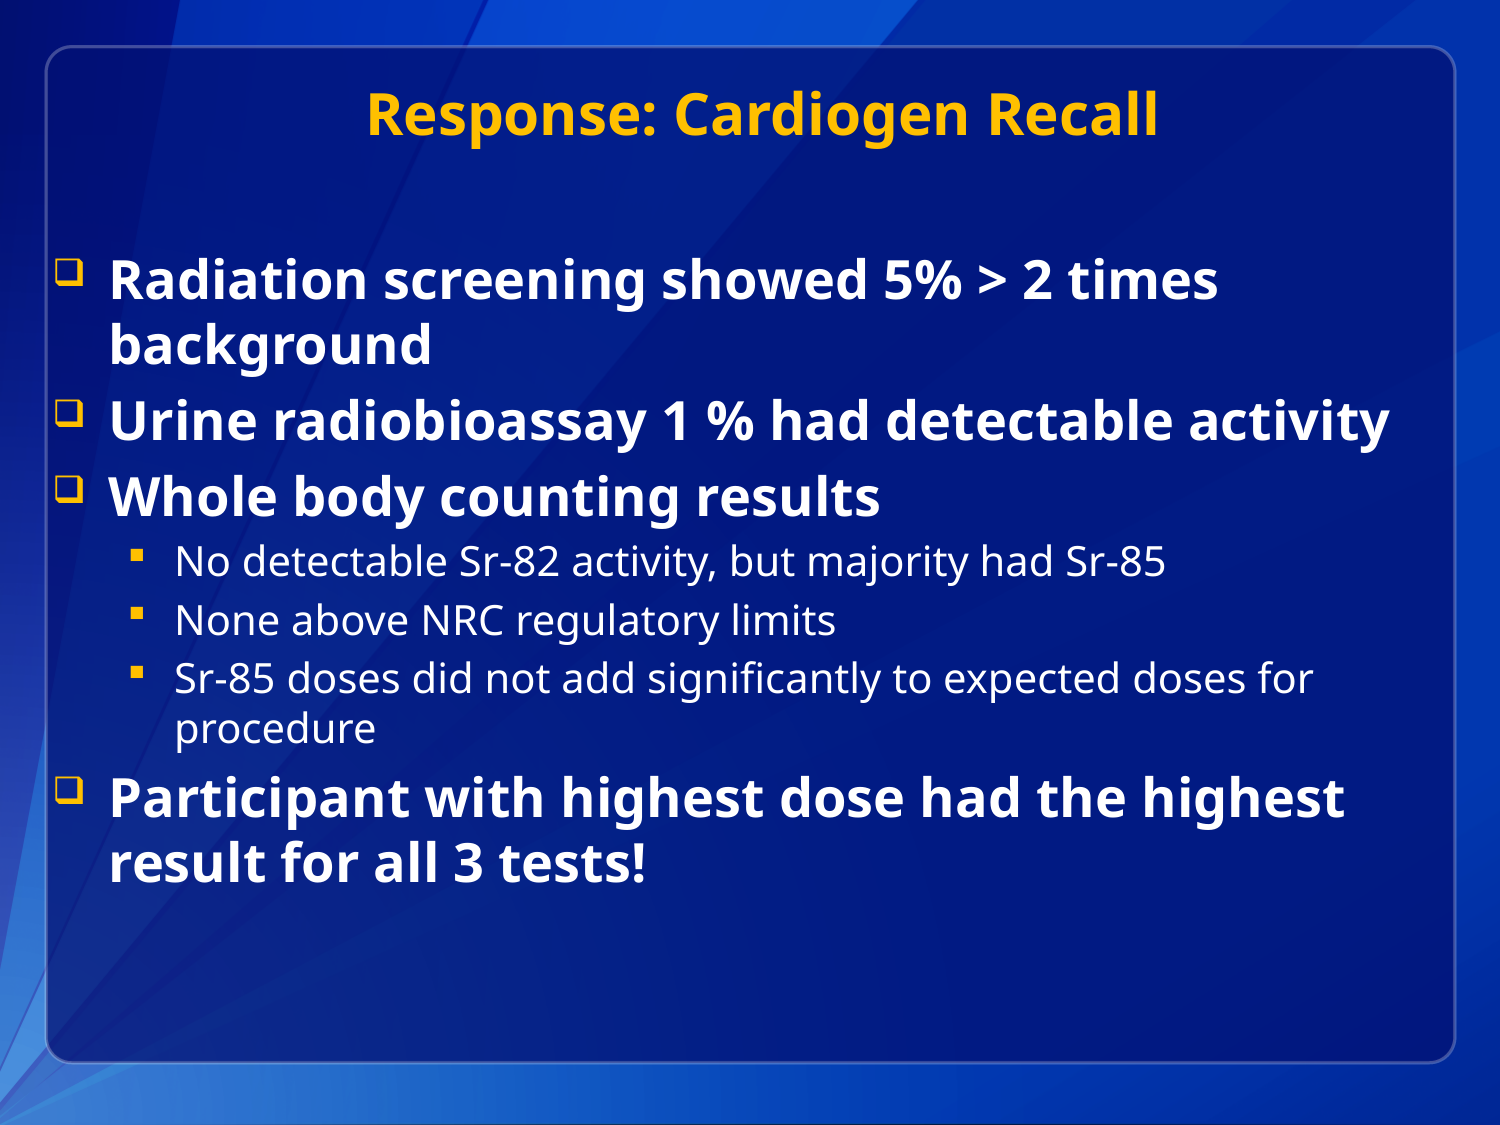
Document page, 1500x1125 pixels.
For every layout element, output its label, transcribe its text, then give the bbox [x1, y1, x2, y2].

title Response: Cardiogen Recall [87, 50, 1438, 155]
list Radiation screening showed 5% > 2 times background Urine radiobioassay 1 % had detectable activity Whole body counting results No detectable Sr-82 activity, but majority had Sr-85 None above NRC regulatory limits Sr-85 doses did not add significantly to expected doses for procedure Participant with highest dose had the highest result for all 3 tests! [37, 237, 1438, 988]
picture [0, 0, 1500, 1125]
